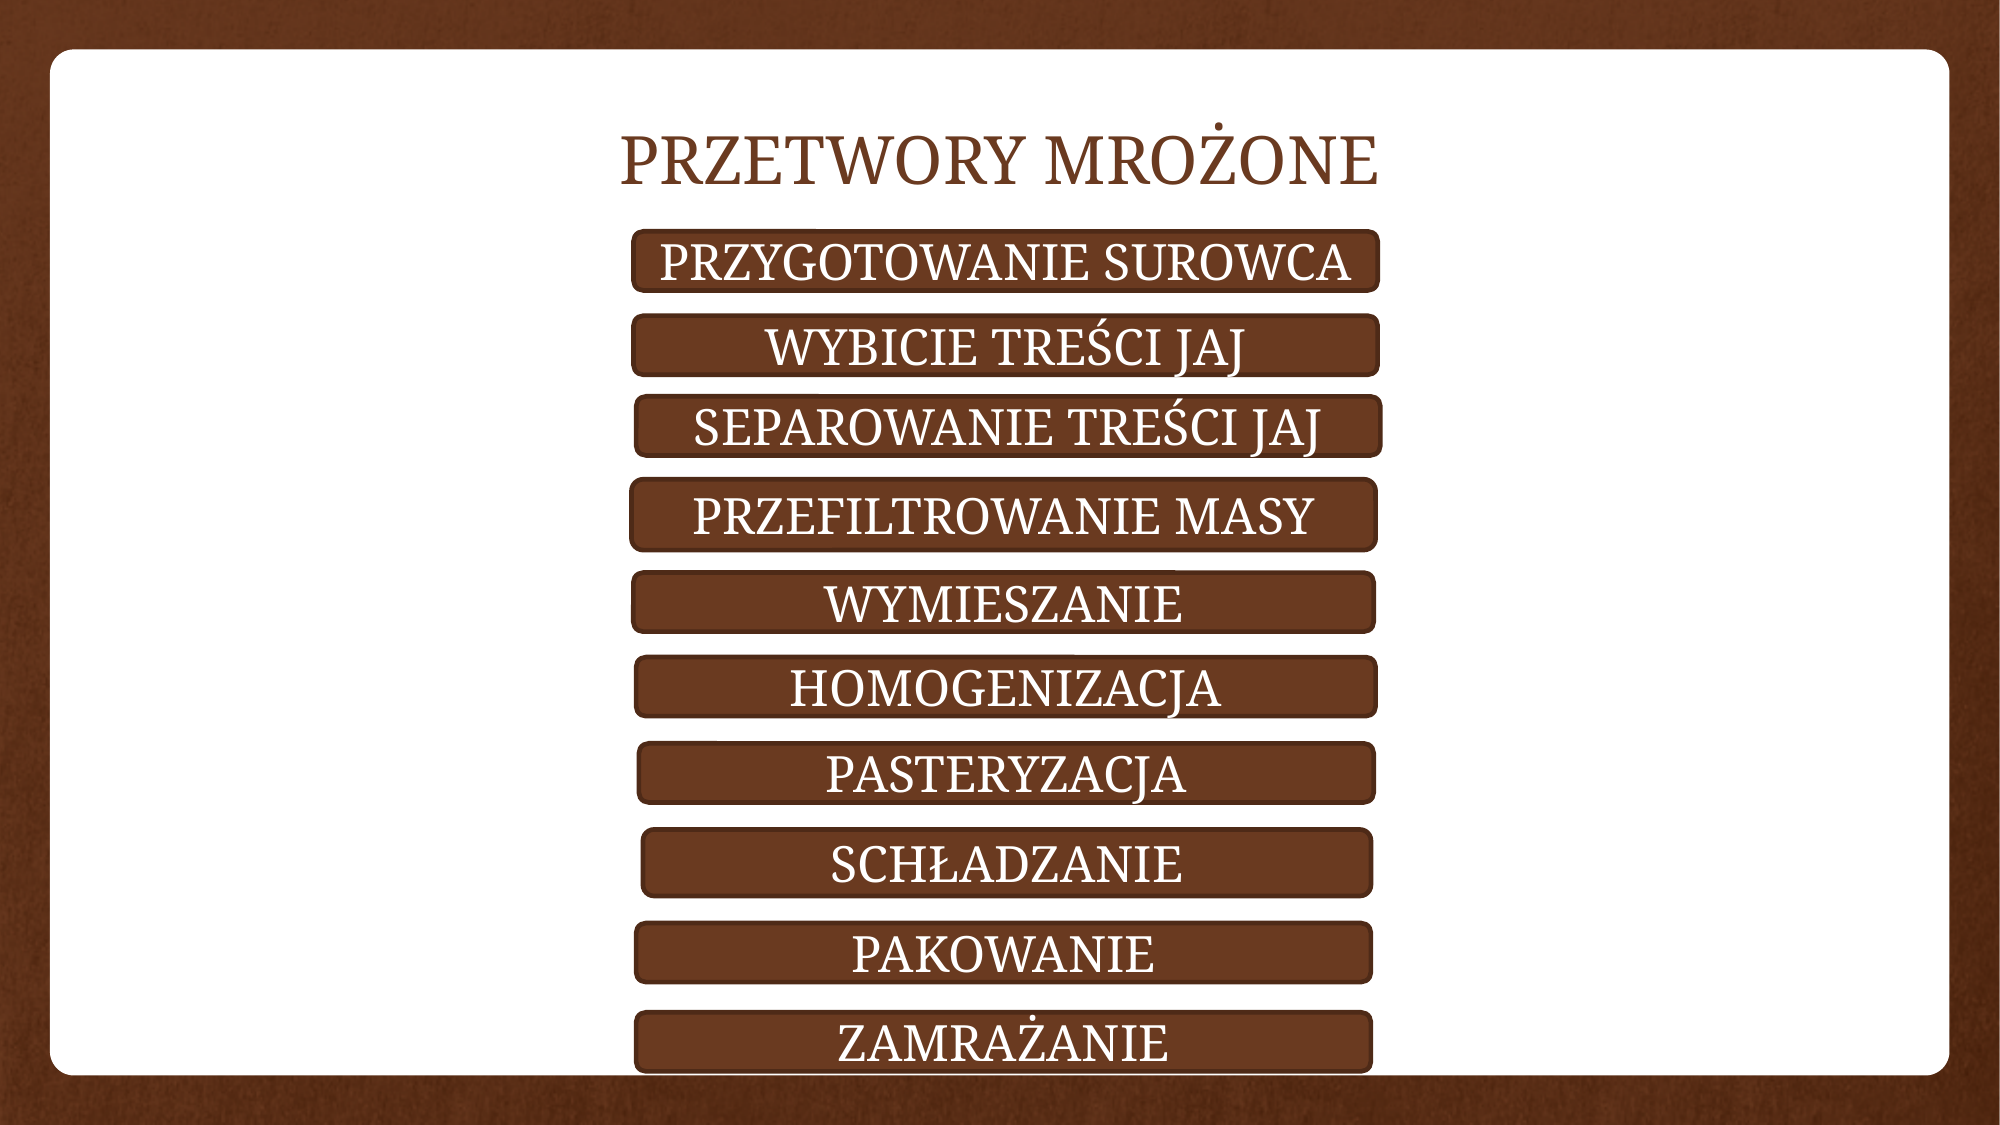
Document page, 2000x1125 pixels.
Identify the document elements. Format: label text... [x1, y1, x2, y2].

text_box PAKOWANIE [633, 920, 1374, 985]
text_box SCHŁADZANIE [640, 827, 1374, 899]
text_box HOMOGENIZACJA [633, 654, 1378, 719]
text_box SEPAROWANIE TREŚCI JAJ [633, 393, 1383, 458]
text_box WYMIESZANIE [630, 570, 1377, 634]
text_box PRZYGOTOWANIE SUROWCA [631, 228, 1381, 293]
text_box ZAMRAŻANIE [633, 1009, 1374, 1074]
text_box WYBICIE TREŚCI JAJ [631, 313, 1380, 378]
text_box PASTERYZACJA [636, 740, 1377, 805]
text_box PRZEFILTROWANIE MASY [629, 476, 1378, 553]
title PRZETWORY MROŻONE [199, 70, 1800, 205]
